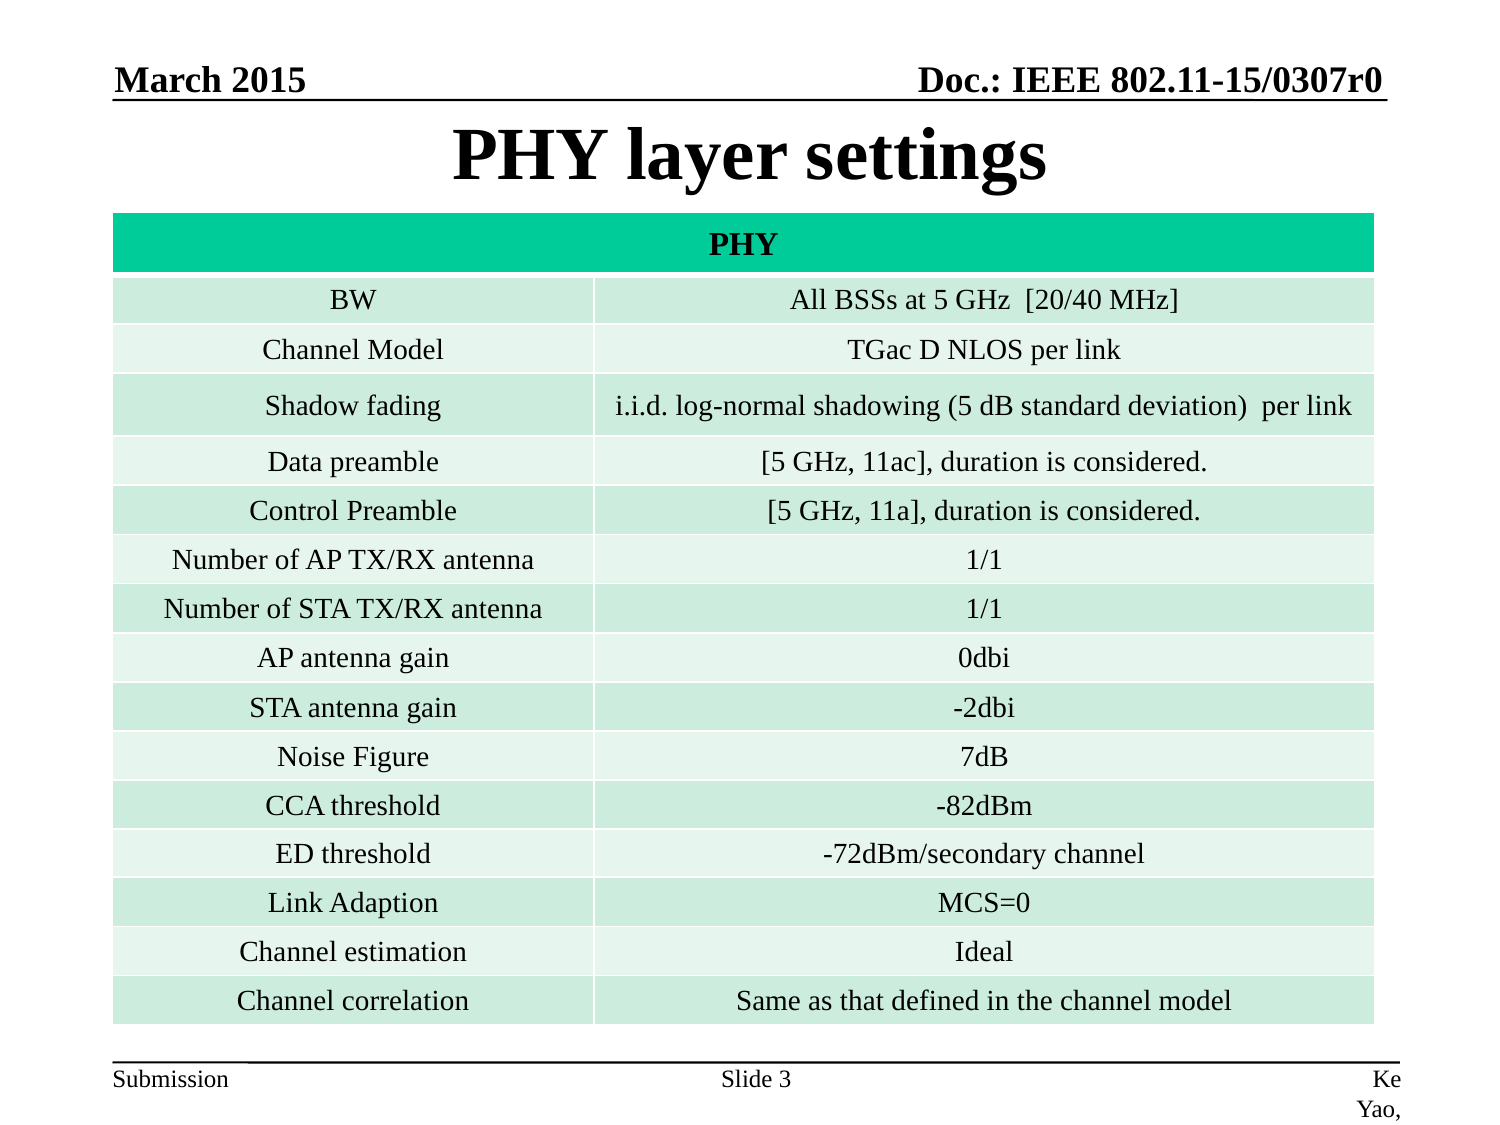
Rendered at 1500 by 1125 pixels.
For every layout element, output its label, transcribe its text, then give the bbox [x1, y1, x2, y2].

table_cell Noise Figure [113, 732, 593, 779]
table_header PHY [113, 213, 1374, 272]
table_cell STA antenna gain [113, 683, 593, 730]
table_cell Channel estimation [113, 927, 593, 975]
table_cell Channel Model [113, 325, 593, 372]
footer Ke Yao, et, al. (ZTE) [1354, 1061, 1402, 1093]
table_cell -72dBm/secondary channel [595, 830, 1374, 876]
table_cell Channel correlation [113, 976, 593, 1024]
table_cell Number of AP TX/RX antenna [113, 535, 593, 583]
table_cell BW [113, 278, 593, 323]
table_cell Same as that defined in the channel model [595, 976, 1374, 1024]
table_cell 0dbi [595, 634, 1374, 681]
table_cell [5 GHz, 11ac], duration is considered. [595, 437, 1374, 484]
table_cell -2dbi [595, 683, 1374, 730]
slide_number Slide 3 [712, 1061, 800, 1093]
table_cell AP antenna gain [113, 634, 593, 681]
table_cell TGac D NLOS per link [595, 325, 1374, 372]
table_cell Control Preamble [113, 486, 593, 534]
table_cell All BSSs at 5 GHz [20/40 MHz] [595, 278, 1374, 323]
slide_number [114, 54, 374, 101]
table_cell Data preamble [113, 437, 593, 484]
table_cell Ideal [595, 927, 1374, 975]
table_cell Number of STA TX/RX antenna [113, 584, 593, 632]
table_cell Link Adaption [113, 878, 593, 926]
table_cell 1/1 [595, 535, 1374, 583]
table_cell 7dB [595, 732, 1374, 779]
table_cell MCS=0 [595, 878, 1374, 926]
title PHY layer settings [112, 62, 1388, 238]
table_cell Shadow fading [113, 374, 593, 435]
table_cell CCA threshold [113, 781, 593, 828]
table_cell -82dBm [595, 781, 1374, 828]
table_cell i.i.d. log-normal shadowing (5 dB standard deviation) per link [595, 374, 1374, 435]
table_cell [5 GHz, 11a], duration is considered. [595, 486, 1374, 534]
table_cell 1/1 [595, 584, 1374, 632]
table_cell ED threshold [113, 830, 593, 876]
